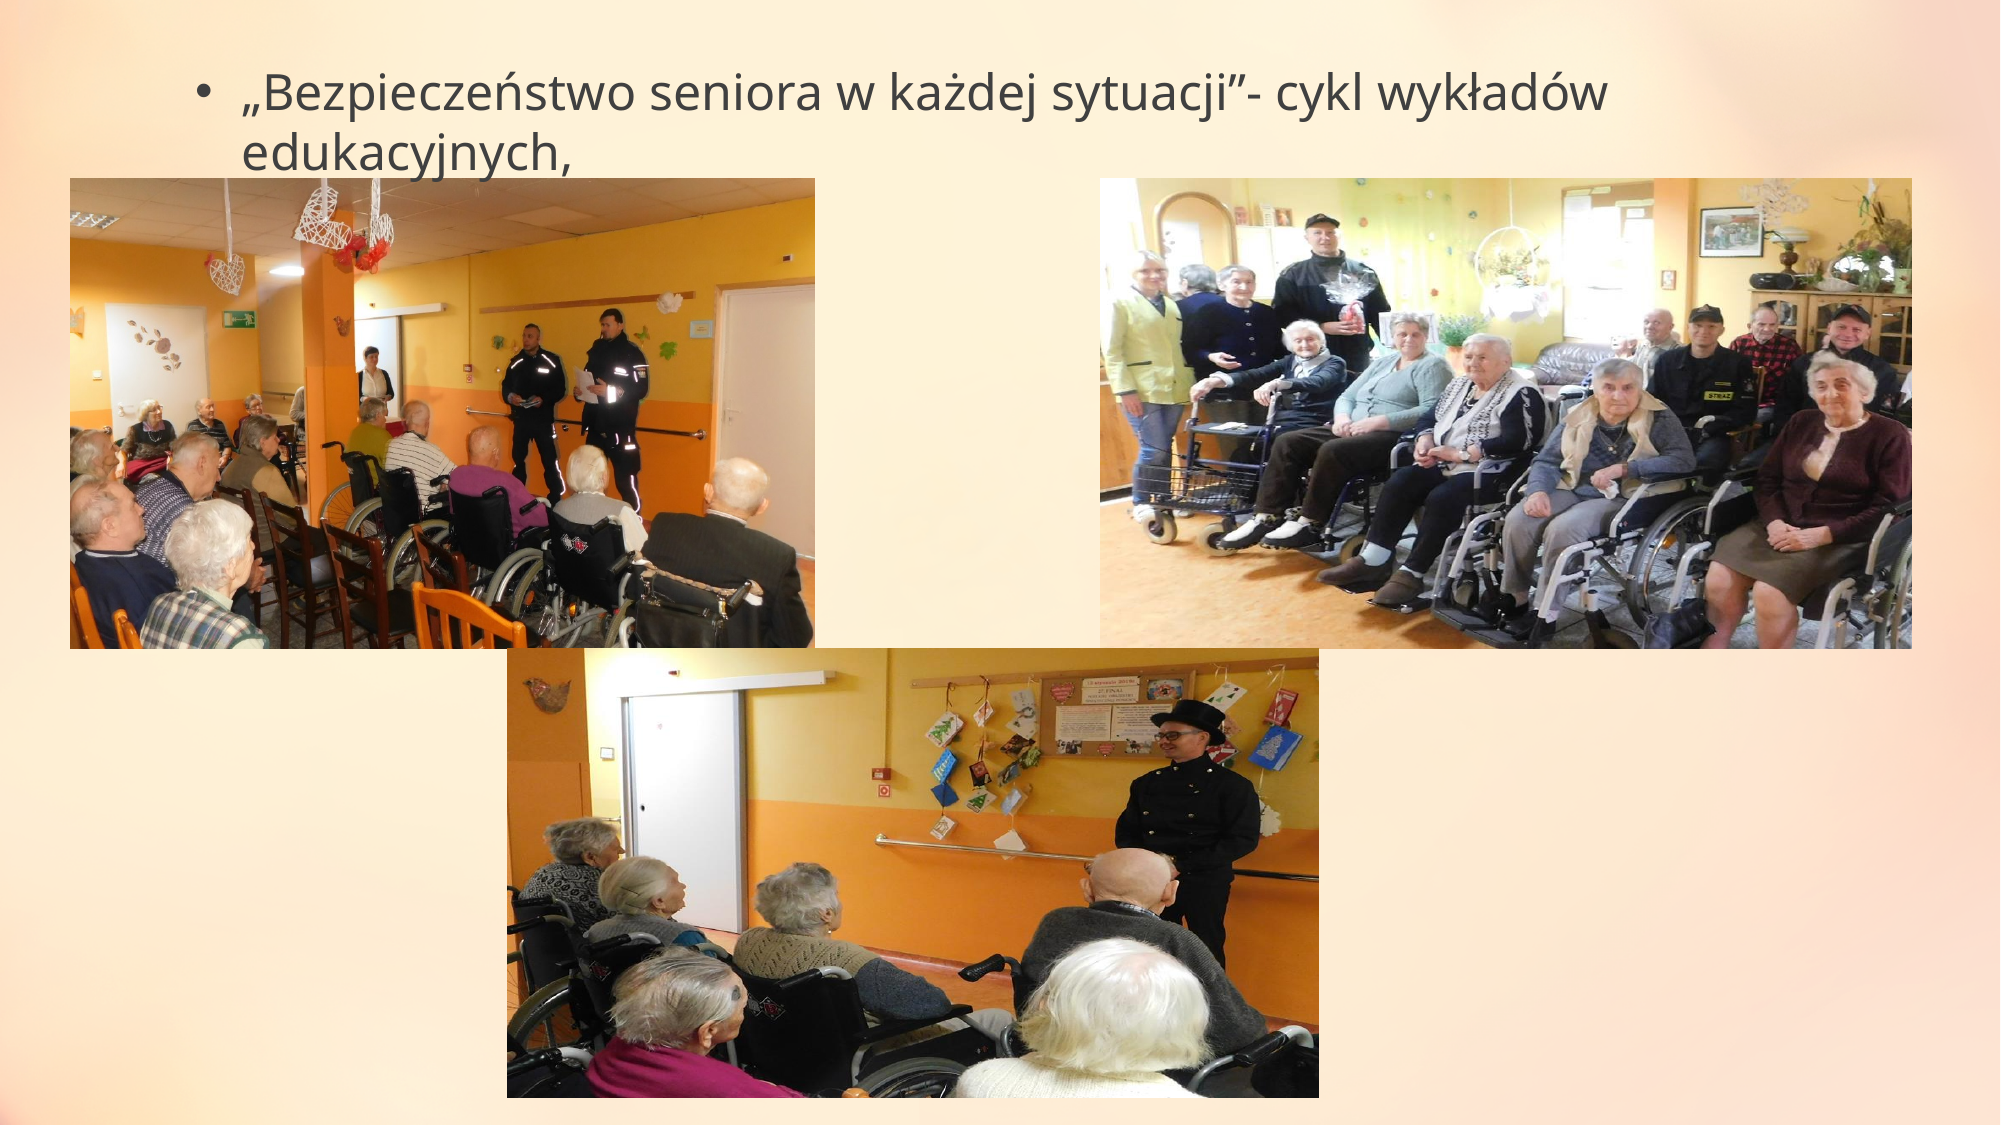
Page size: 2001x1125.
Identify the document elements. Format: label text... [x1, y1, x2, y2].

picture [0, 0, 2001, 1125]
text_box „Bezpieczeństwo seniora w każdej sytuacji”- cykl wykładów edukacyjnych, [180, 52, 1626, 188]
